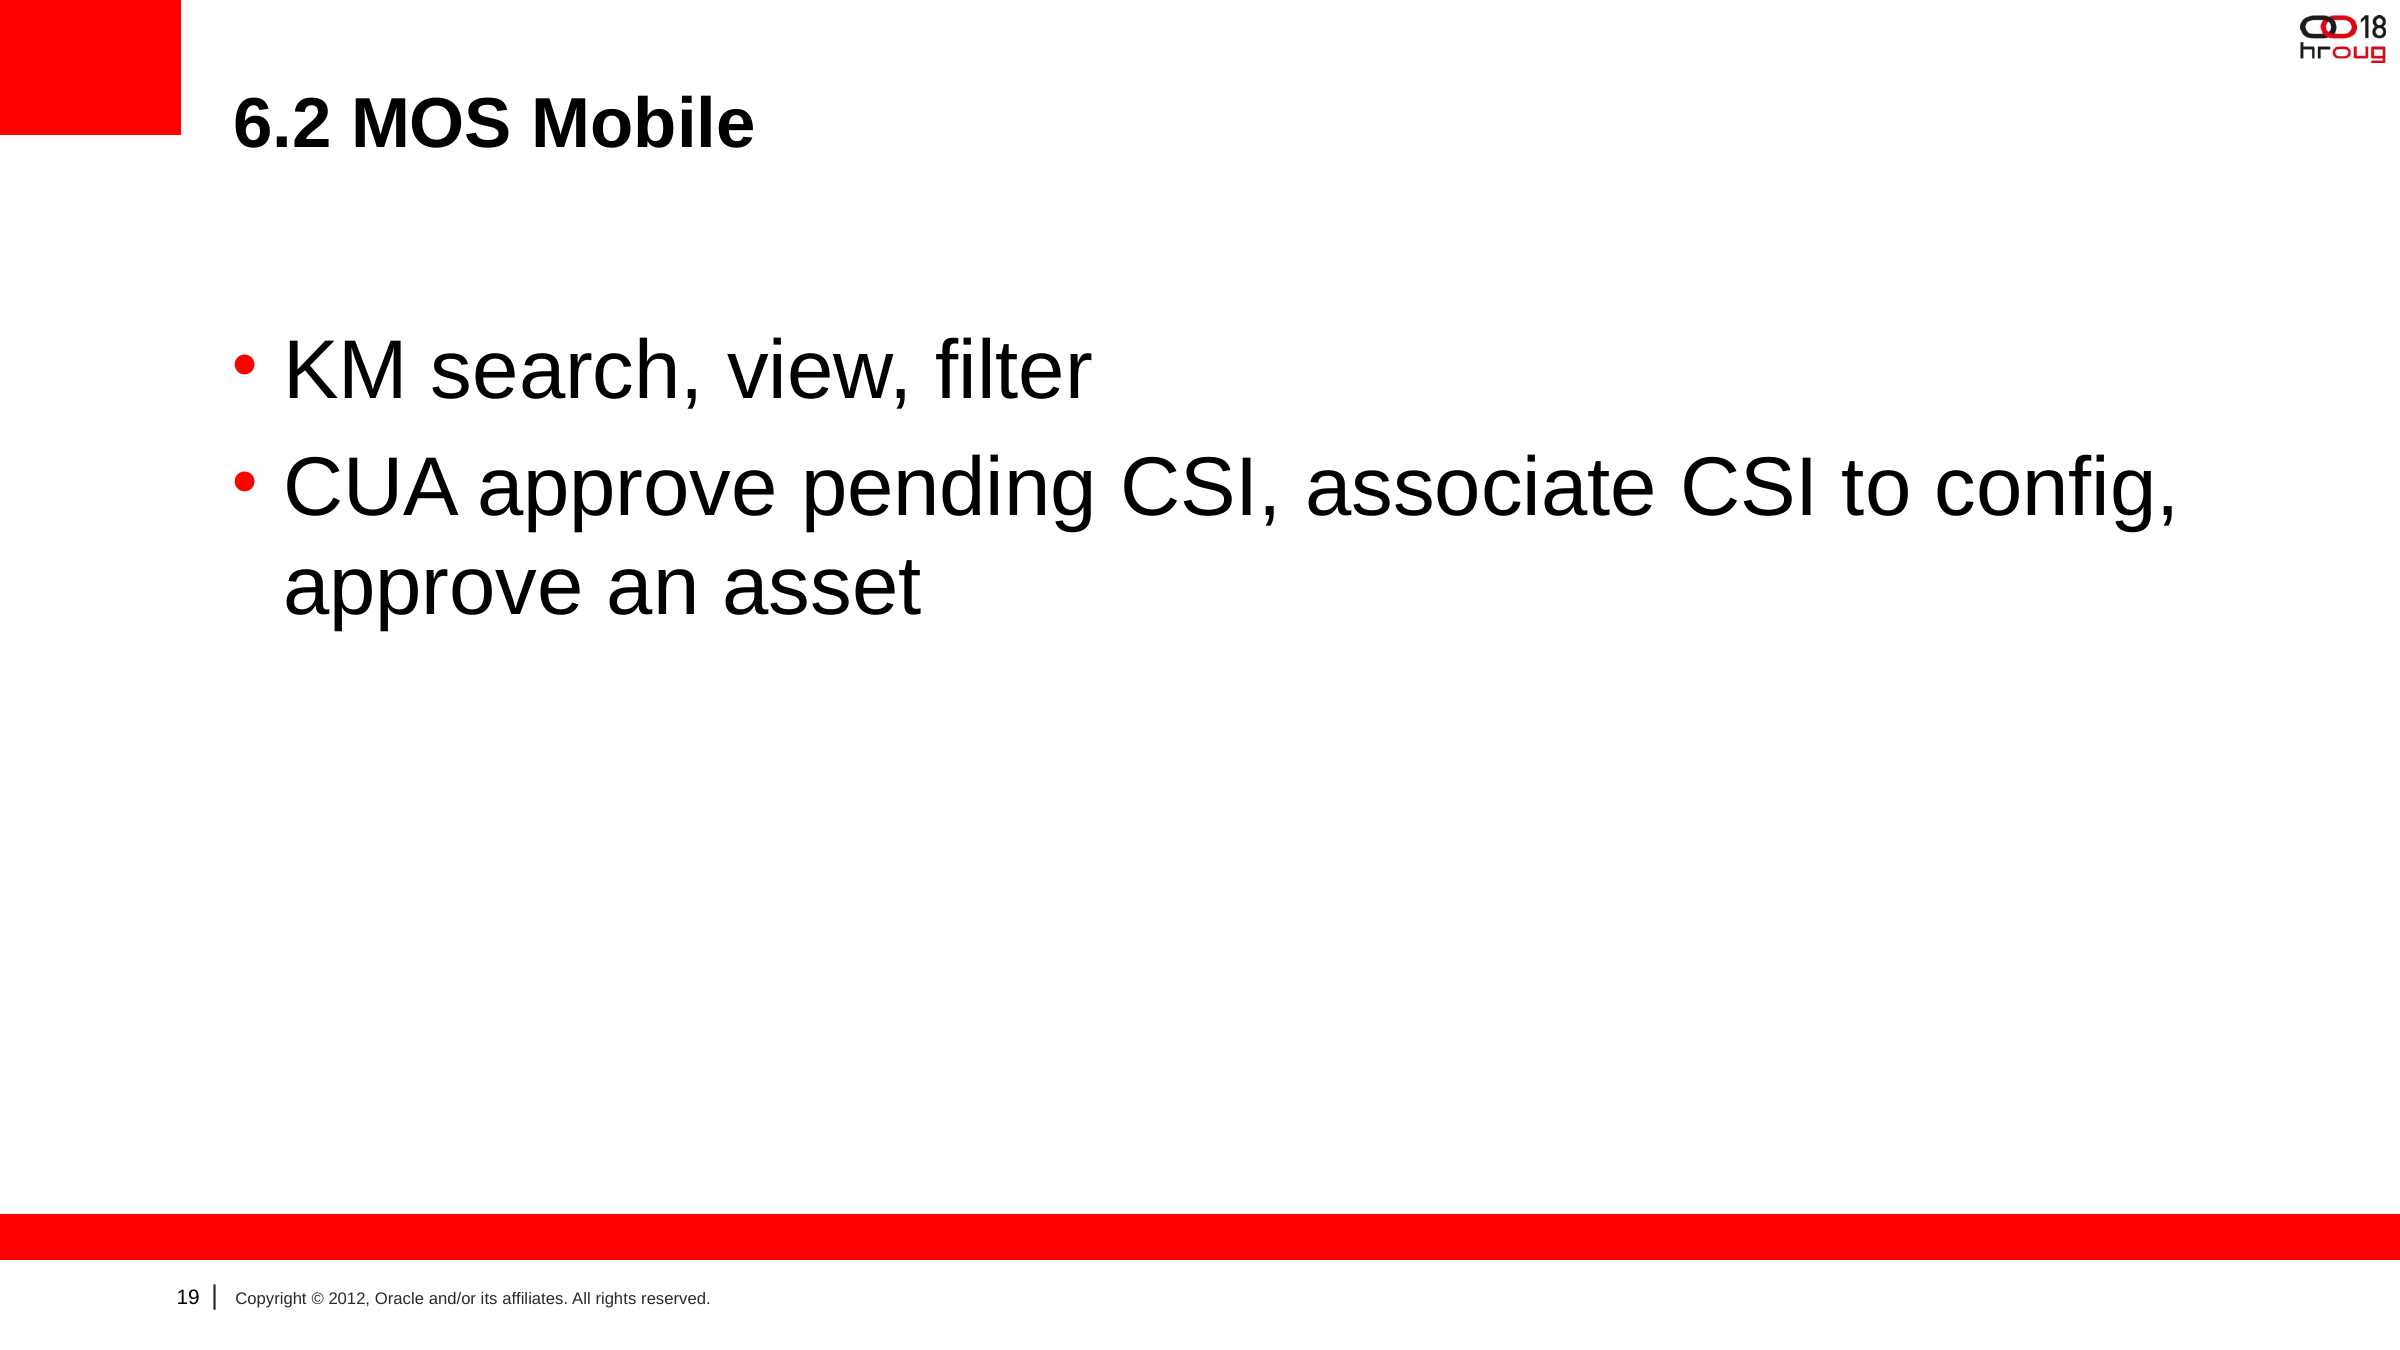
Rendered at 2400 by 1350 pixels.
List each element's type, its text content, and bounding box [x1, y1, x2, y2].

picture [0, 0, 181, 135]
picture [2299, 15, 2386, 63]
picture [0, 1214, 2400, 1260]
title 6.2 MOS Mobile [233, 76, 2224, 246]
list KM search, view, filter CUA approve pending CSI, associate CSI to config, approve an asset [230, 315, 2200, 1170]
